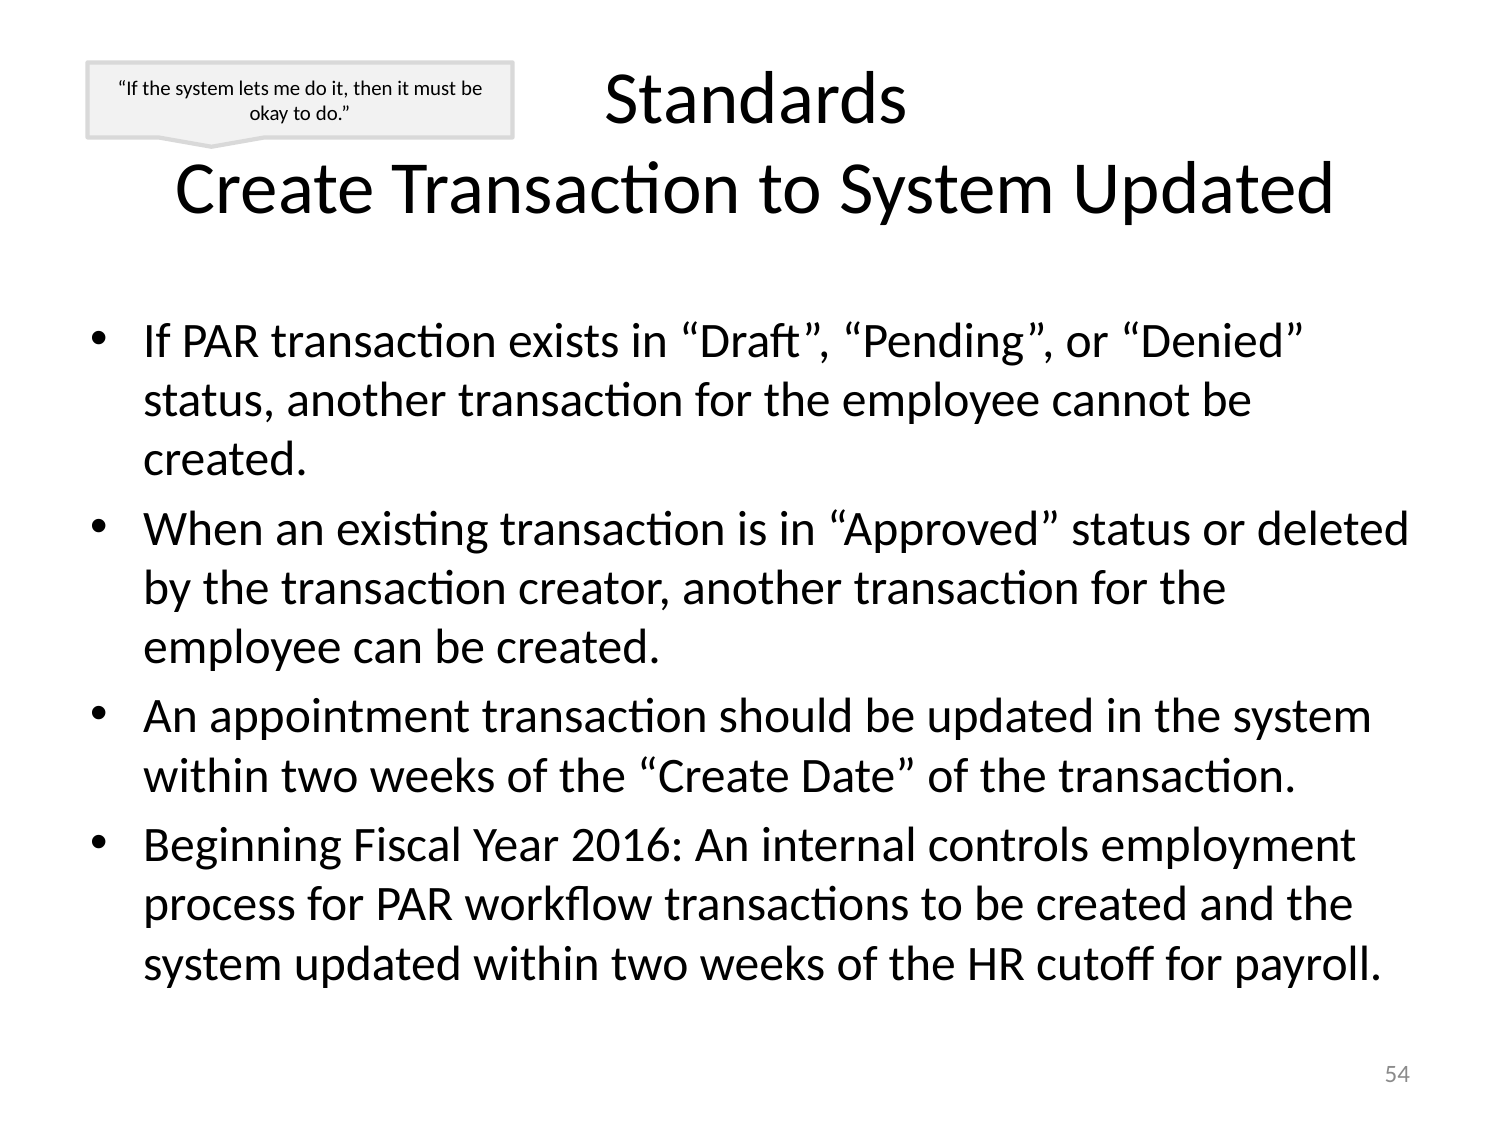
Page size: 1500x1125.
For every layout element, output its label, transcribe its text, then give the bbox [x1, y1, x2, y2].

text_box “If the system lets me do it, then it must be okay to do.” [85, 60, 515, 149]
list If PAR transaction exists in “Draft”, “Pending”, or “Denied” status, another transaction for the employee cannot be created. When an existing transaction is in “Approved” status or deleted by the transaction creator, another transaction for the employee can be created. An appointment transaction should be updated in the system within two weeks of the “Create Date” of the transaction. Beginning Fiscal Year 2016: An internal controls employment process for PAR workflow transactions to be created and the system updated within two weeks of the HR cutoff for payroll. [75, 299, 1425, 1005]
slide_number 54 [1074, 1042, 1425, 1103]
title Standards Create Transaction to System Updated [75, 45, 1438, 233]
